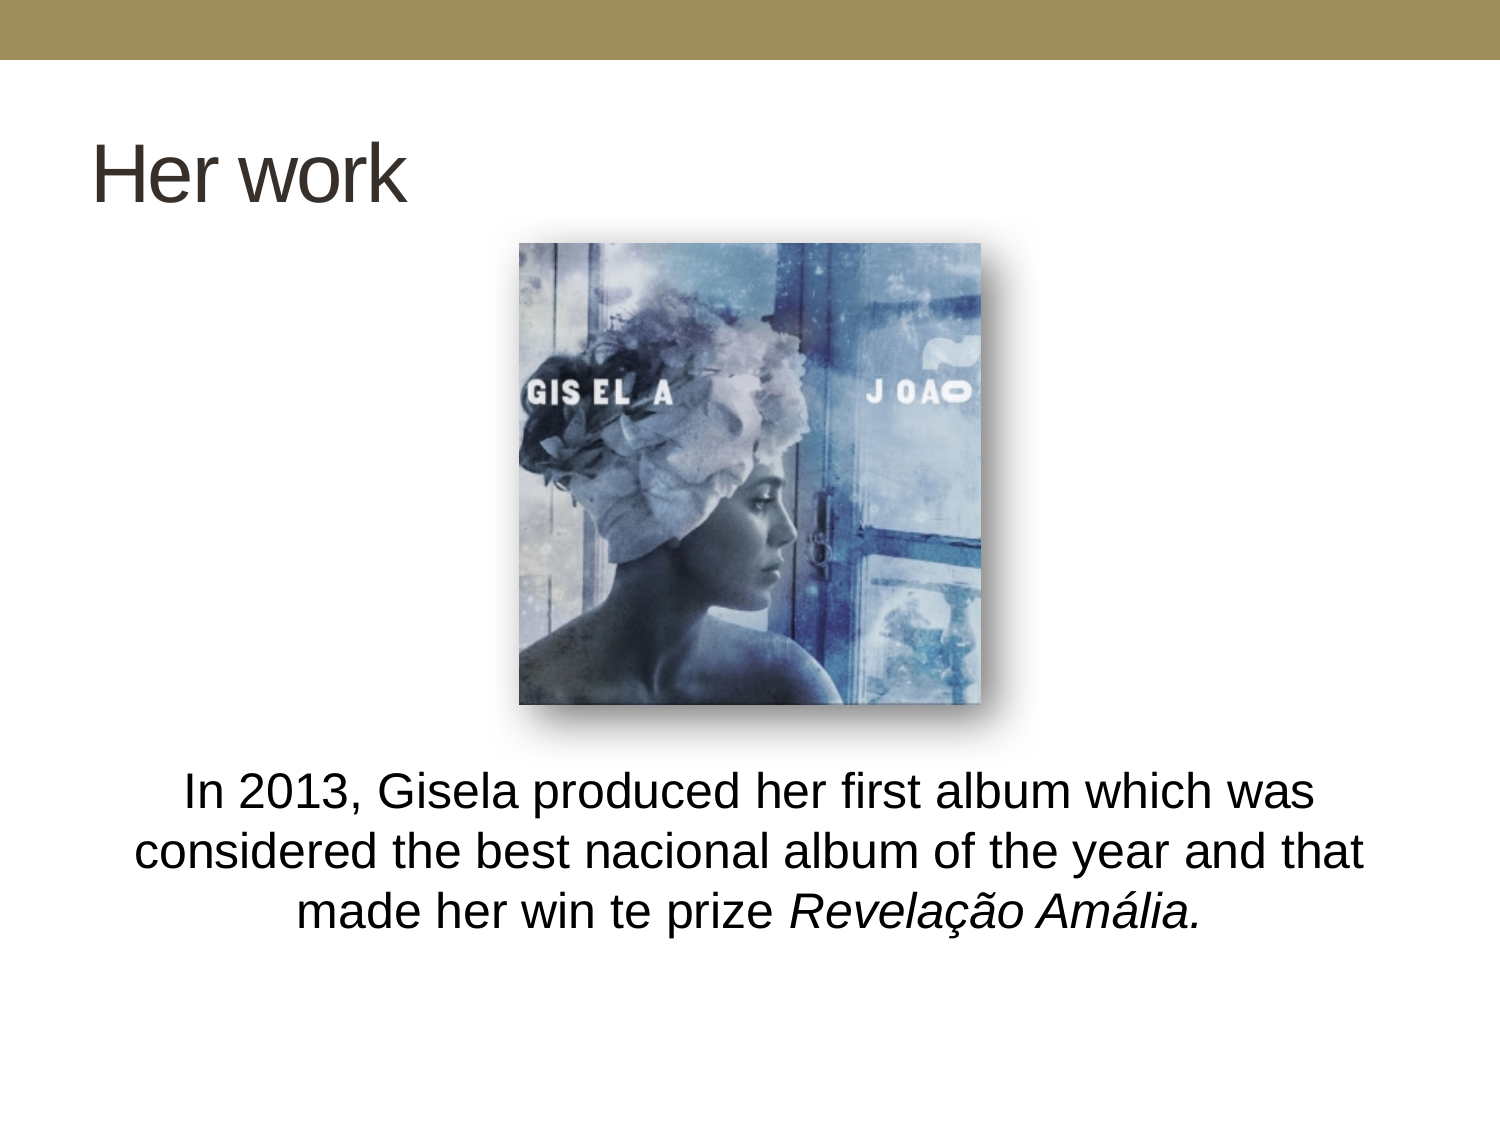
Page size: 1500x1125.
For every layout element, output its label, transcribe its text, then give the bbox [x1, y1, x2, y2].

list In 2013, Gisela produced her first album which was considered the best nacional album of the year and that made her win te prize Revelação Amália. [75, 751, 1425, 1063]
picture [519, 243, 981, 705]
title Her work [75, 87, 1425, 250]
